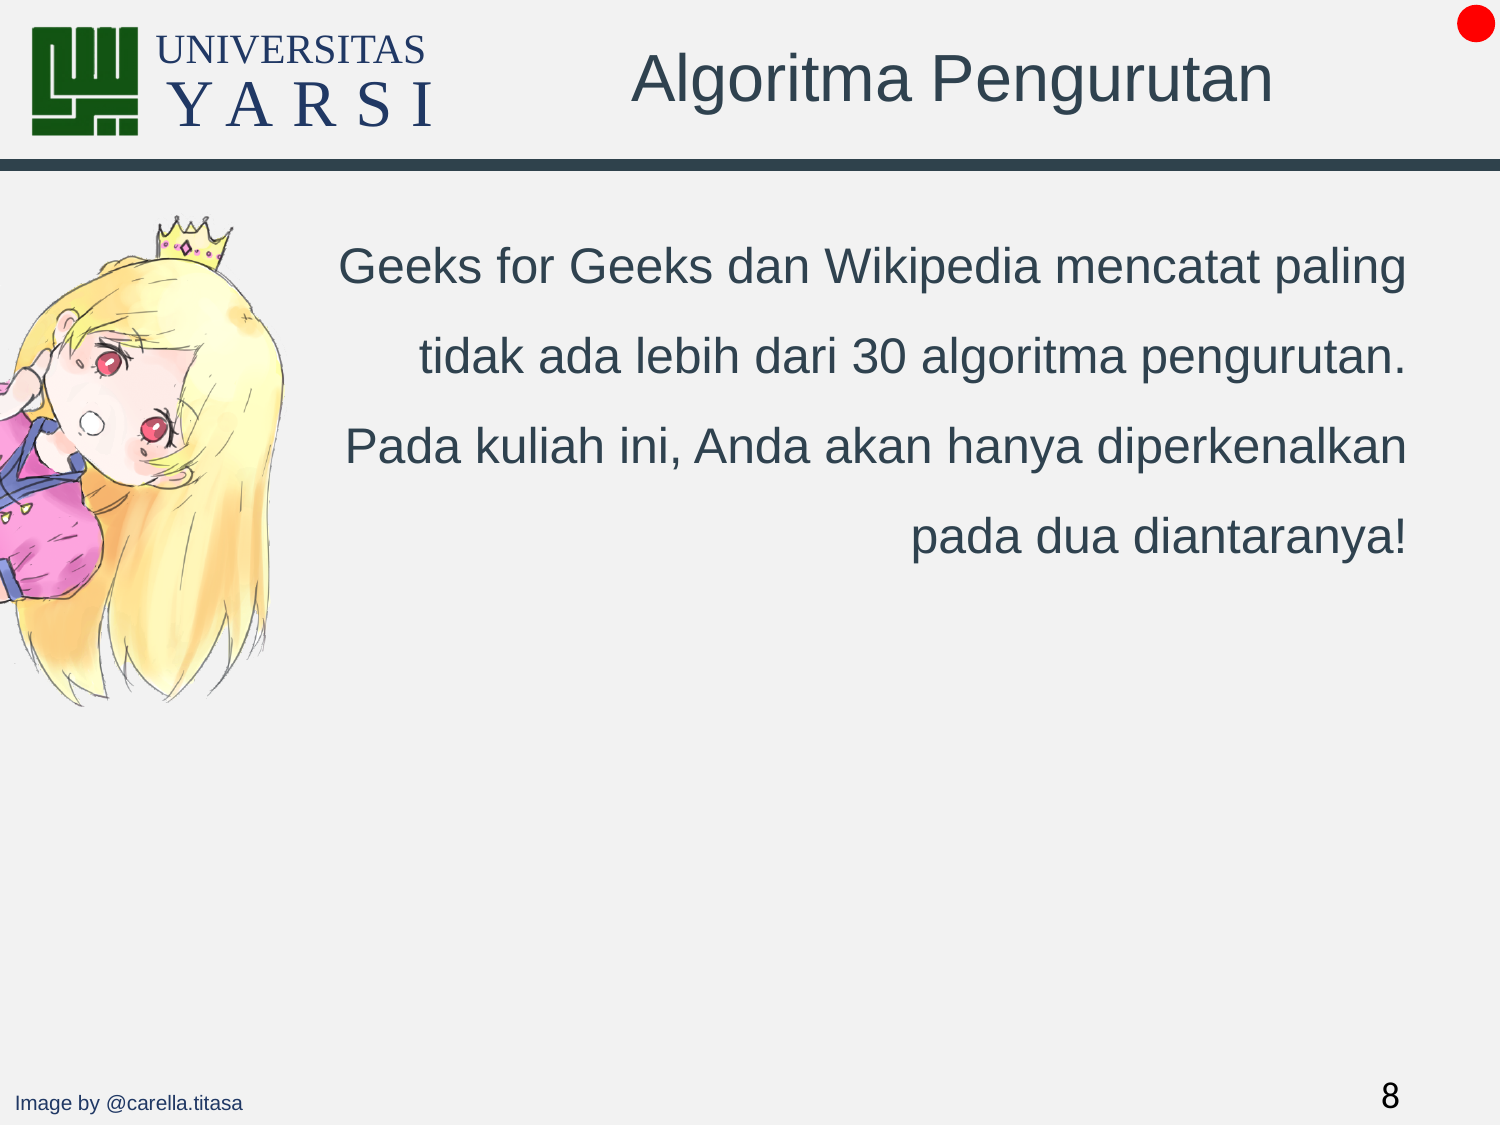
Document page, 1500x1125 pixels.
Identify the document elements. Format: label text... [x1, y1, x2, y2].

picture [0, 212, 287, 707]
picture [18, 16, 149, 149]
title Algoritma Pengurutan [485, 35, 1422, 126]
text_box [1456, 3, 1497, 44]
list Geeks for Geeks dan Wikipedia mencatat paling tidak ada lebih dari 30 algoritma pengurutan. Pada kuliah ini, Anda akan hanya diperkenalkan pada dua diantaranya! [301, 196, 1423, 870]
